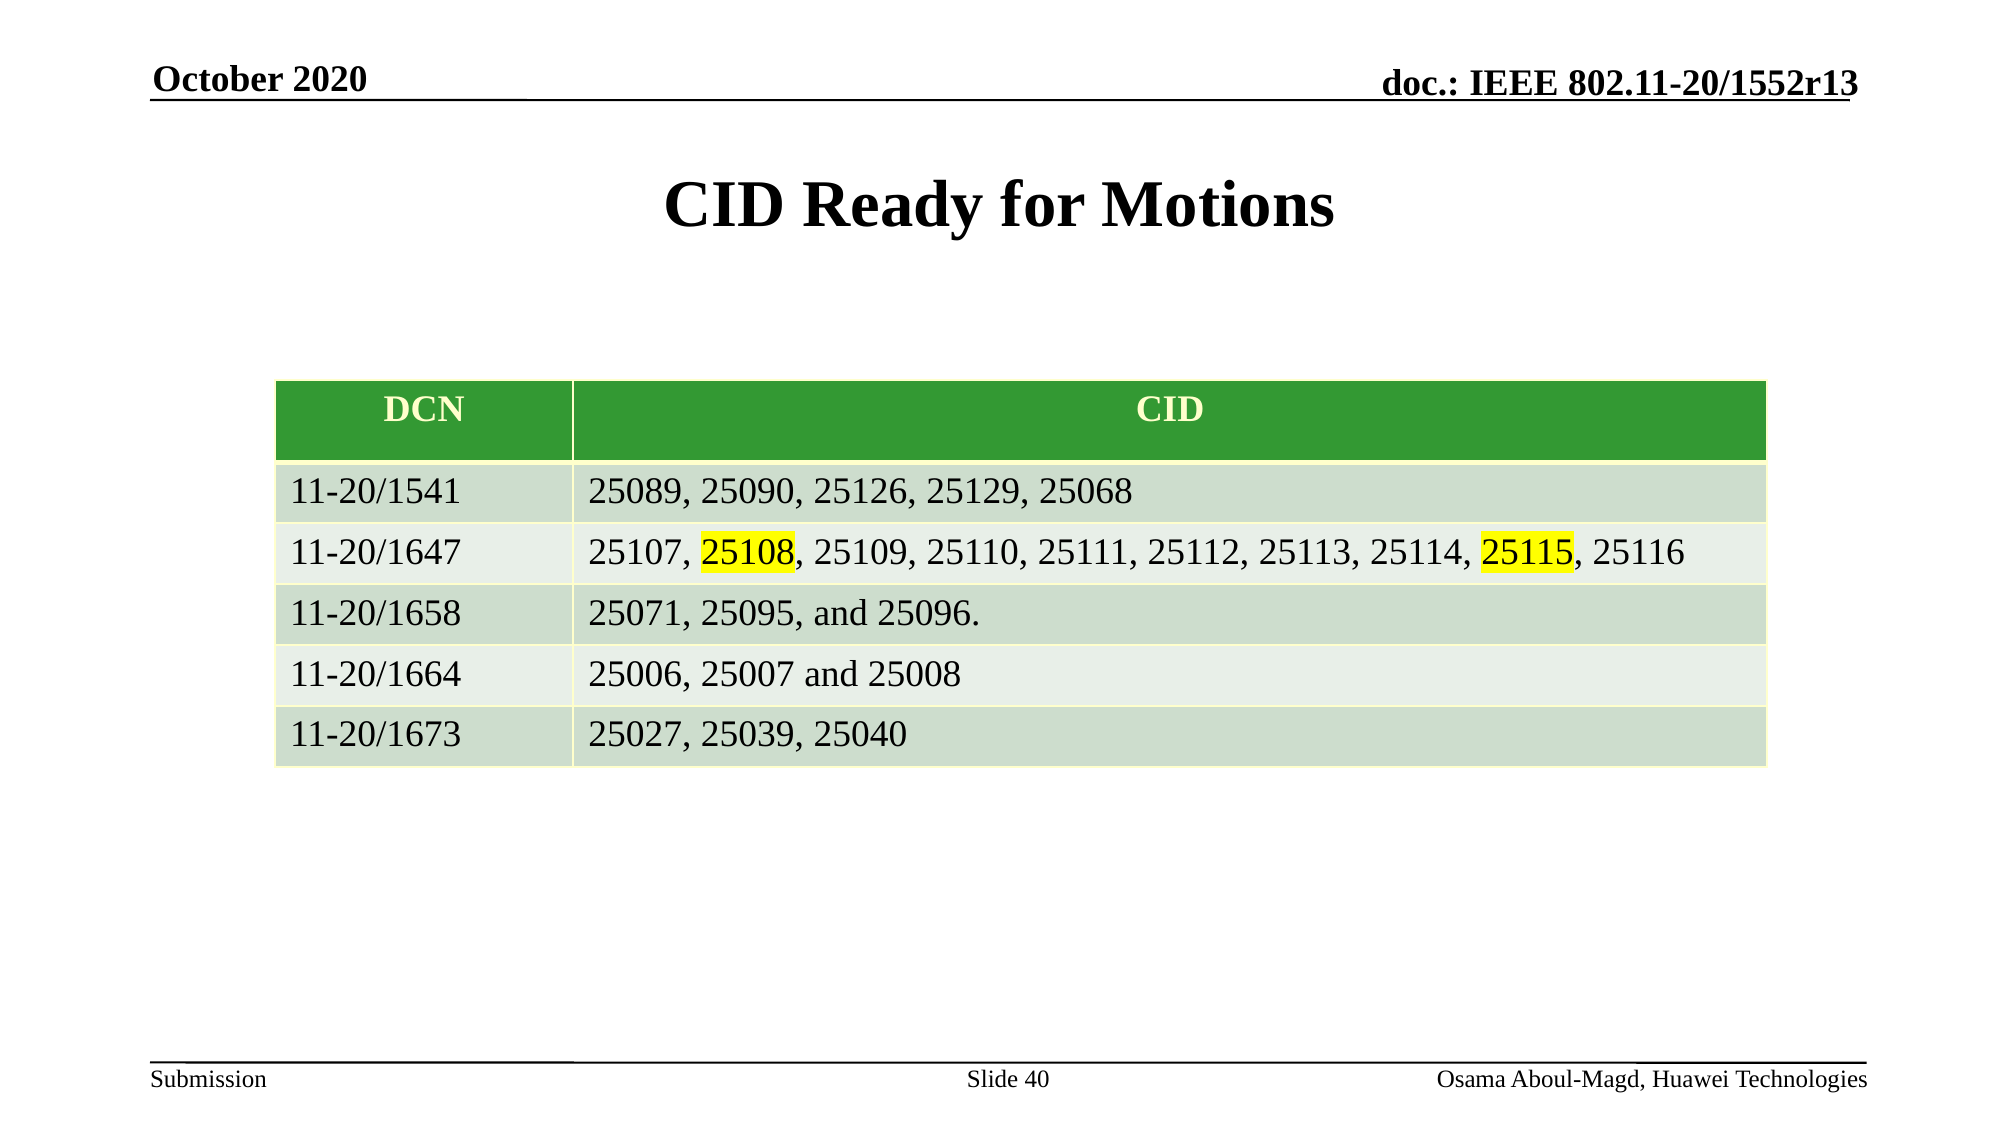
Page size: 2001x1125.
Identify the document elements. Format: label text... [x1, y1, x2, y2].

table_cell 25006, 25007 and 25008 [574, 646, 1766, 705]
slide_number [152, 54, 563, 100]
title CID Ready for Motions [149, 112, 1850, 288]
table_header DCN [276, 381, 572, 460]
table_cell 11-20/1664 [276, 646, 572, 705]
table_cell 25071, 25095, and 25096. [574, 585, 1766, 644]
table_cell 11-20/1647 [276, 524, 572, 583]
table_cell 25089, 25090, 25126, 25129, 25068 [574, 465, 1766, 522]
footer Osama Aboul-Magd, Huawei Technologies [1171, 1061, 1869, 1093]
table_header CID [574, 381, 1766, 460]
table_cell 25027, 25039, 25040 [574, 707, 1766, 766]
slide_number Slide 40 [950, 1061, 1067, 1123]
table_cell 25107, 25108, 25109, 25110, 25111, 25112, 25113, 25114, 25115, 25116 [574, 524, 1766, 583]
table_cell 11-20/1673 [276, 707, 572, 766]
table_cell 11-20/1541 [276, 465, 572, 522]
table_cell 11-20/1658 [276, 585, 572, 644]
